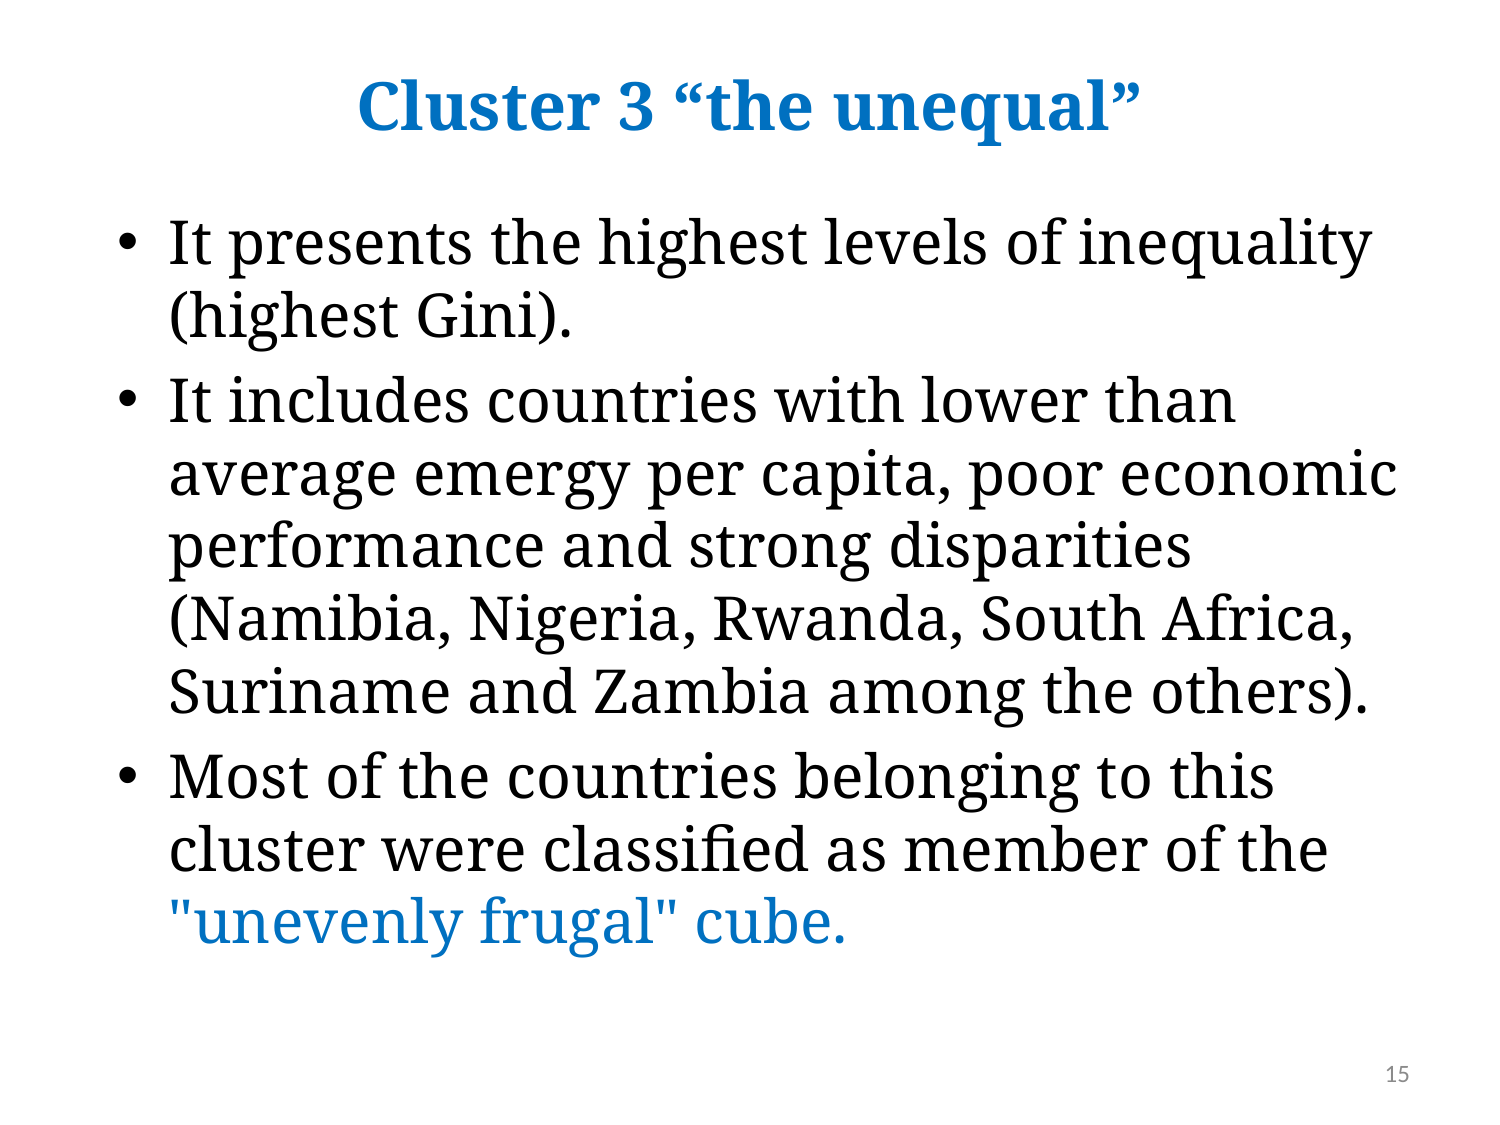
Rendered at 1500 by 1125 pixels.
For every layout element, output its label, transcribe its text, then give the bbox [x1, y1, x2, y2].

slide_number 15 [1074, 1042, 1425, 1103]
list It presents the highest levels of inequality (highest Gini). It includes countries with lower than average emergy per capita, poor economic performance and strong disparities (Namibia, Nigeria, Rwanda, South Africa, Suriname and Zambia among the others). Most of the countries belonging to this cluster were classified as member of the "unevenly frugal" cube. [102, 196, 1453, 1016]
title Cluster 3 “the unequal” [75, 54, 1425, 233]
